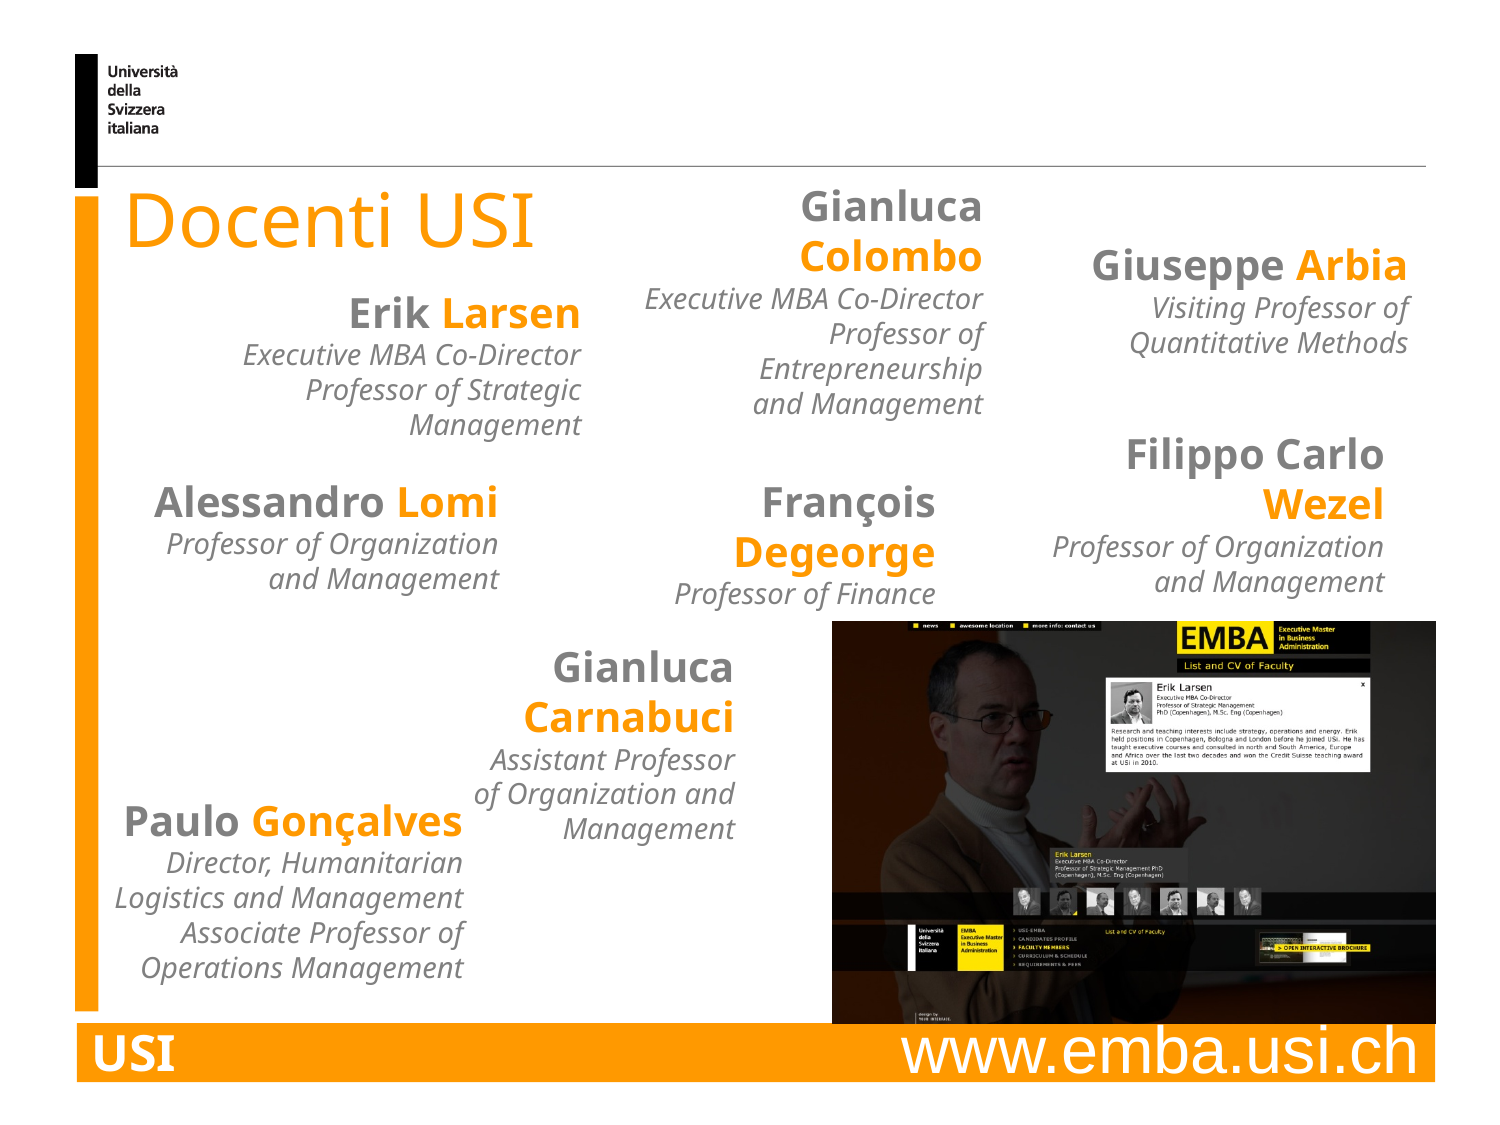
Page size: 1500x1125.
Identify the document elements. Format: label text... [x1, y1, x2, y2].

title Docenti USI [123, 172, 596, 287]
title Docenti USI [999, 172, 1407, 287]
text_box Giuseppe Arbia Visiting Professor of Quantitative Methods [1021, 231, 1424, 367]
text_box www.emba.usi.ch [761, 999, 1436, 1095]
picture [75, 54, 1426, 188]
text_box Gianluca Carnabuci Assistant Professor of Organization and Management [348, 633, 750, 853]
text_box Gianluca Colombo Executive MBA Co-Director Professor of Entrepreneurship and Management [596, 172, 999, 428]
picture [832, 621, 1436, 1024]
text_box Filippo Carlo Wezel Professor of Organization and Management [998, 420, 1400, 606]
text_box Paulo Gonçalves Director, Humanitarian Logistics and Management Associate Professor of Operations Management [29, 786, 479, 992]
text_box François Degeorge Professor of Finance [549, 467, 951, 618]
text_box Alessandro Lomi Professor of Organization and Management [112, 468, 514, 603]
text_box Erik Larsen Executive MBA Co-Director Professor of Strategic Management [194, 278, 597, 449]
